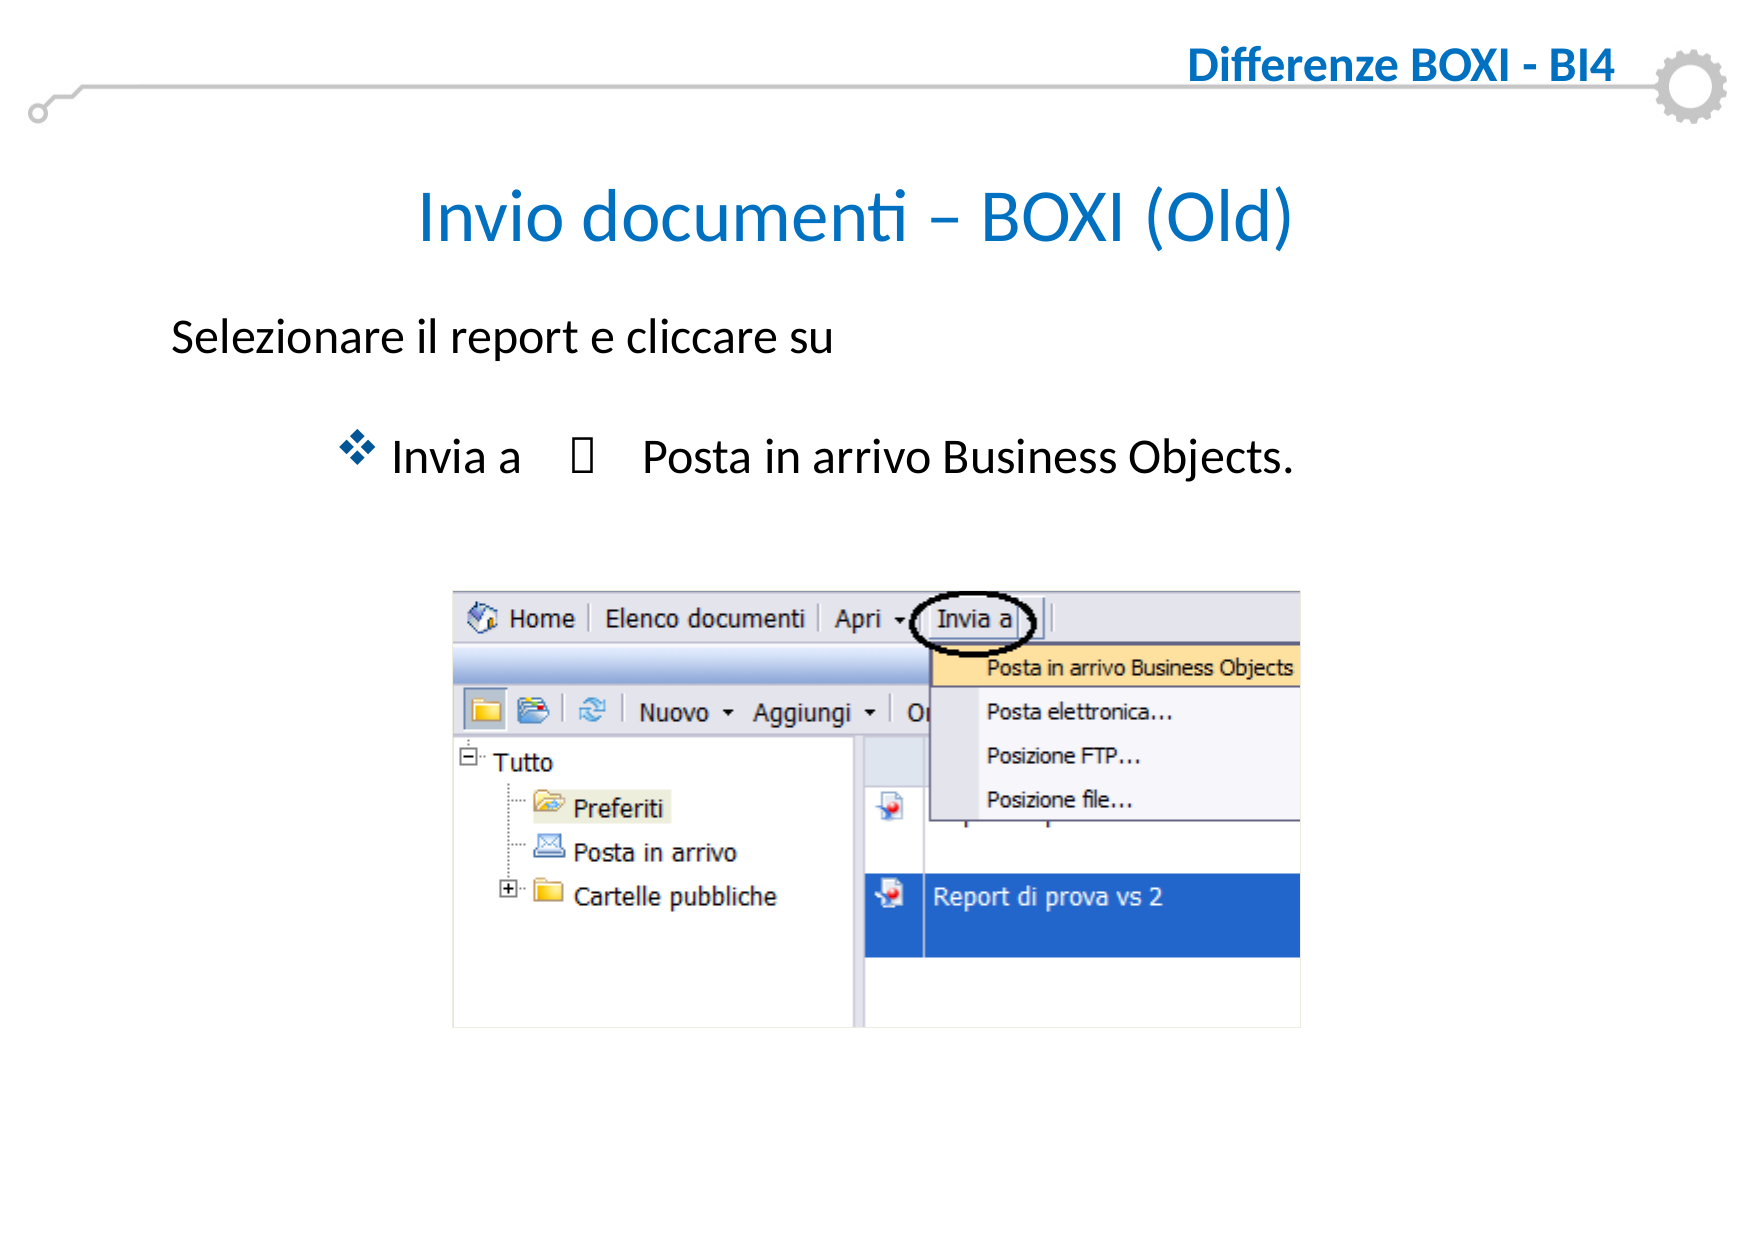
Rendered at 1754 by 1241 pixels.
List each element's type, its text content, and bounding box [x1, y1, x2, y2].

text_box Differenze BOXI - BI4 [72, 23, 1642, 97]
picture [0, 0, 1754, 136]
text_box Selezionare il report e cliccare su Invia a  Posta in arrivo Business Objects. [156, 295, 1557, 491]
picture [452, 590, 1301, 1028]
